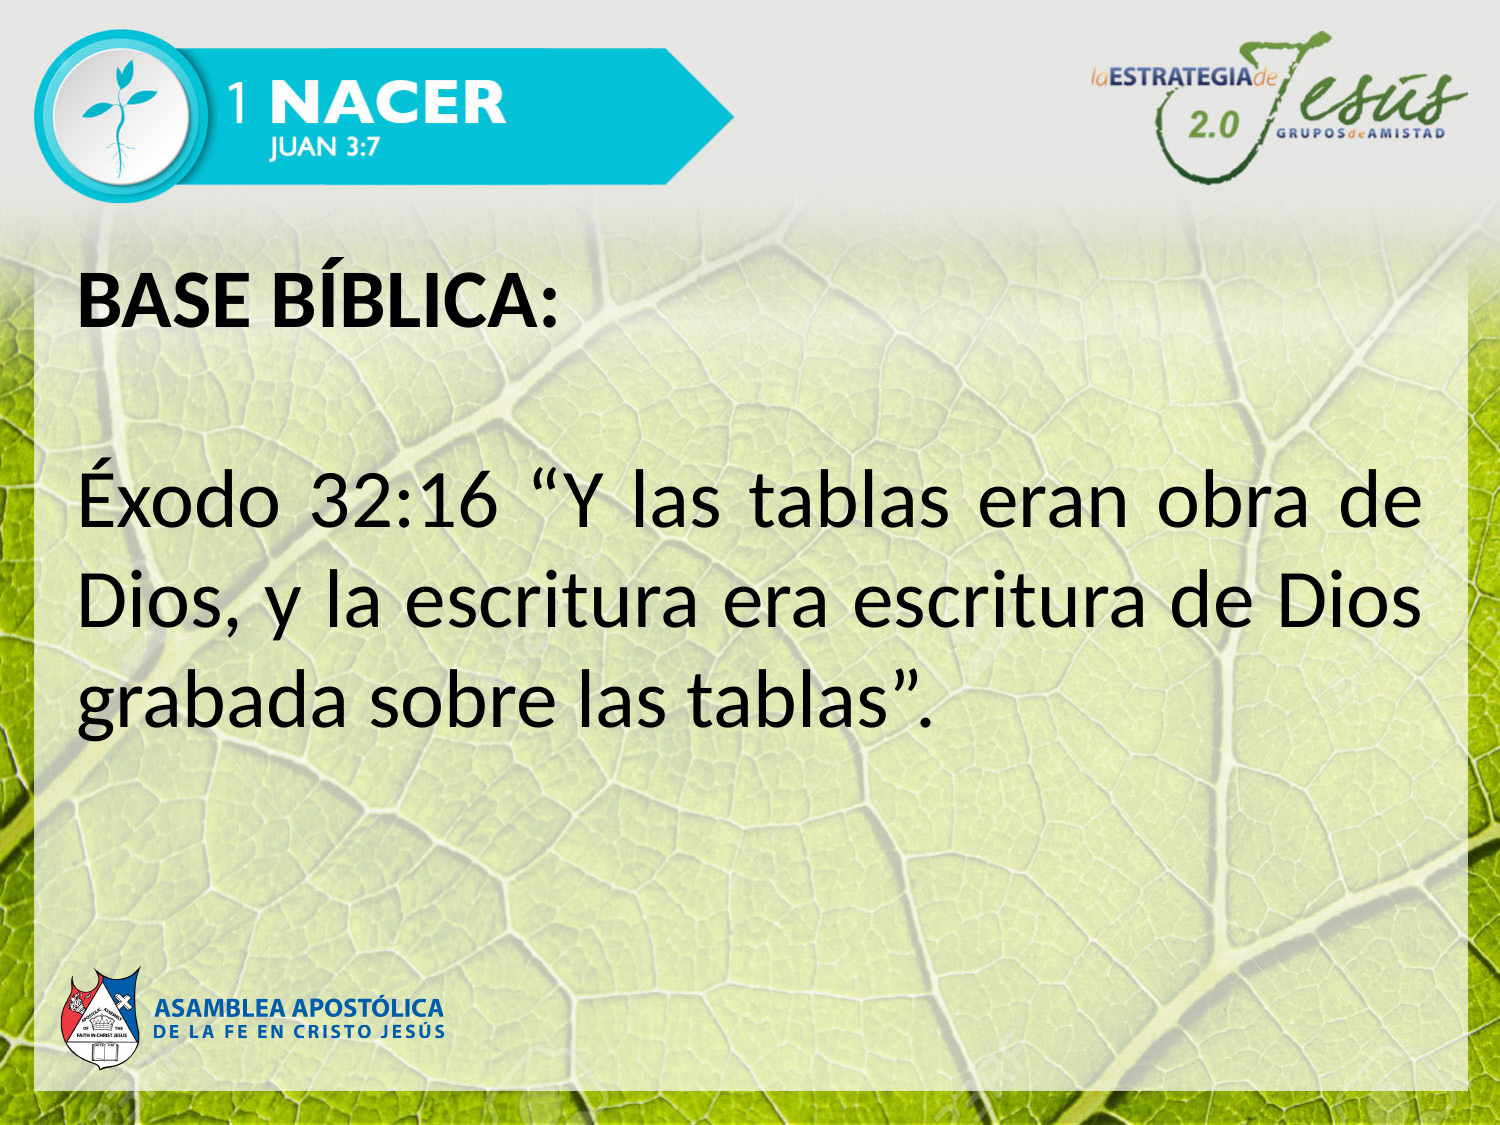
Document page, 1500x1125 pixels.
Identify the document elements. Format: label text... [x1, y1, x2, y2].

text_box BASE BÍBLICA: Éxodo 32:16 “Y las tablas eran obra de Dios, y la escritura era escritura de Dios grabada sobre las tablas”. [61, 236, 1441, 752]
picture [0, 0, 1500, 1125]
